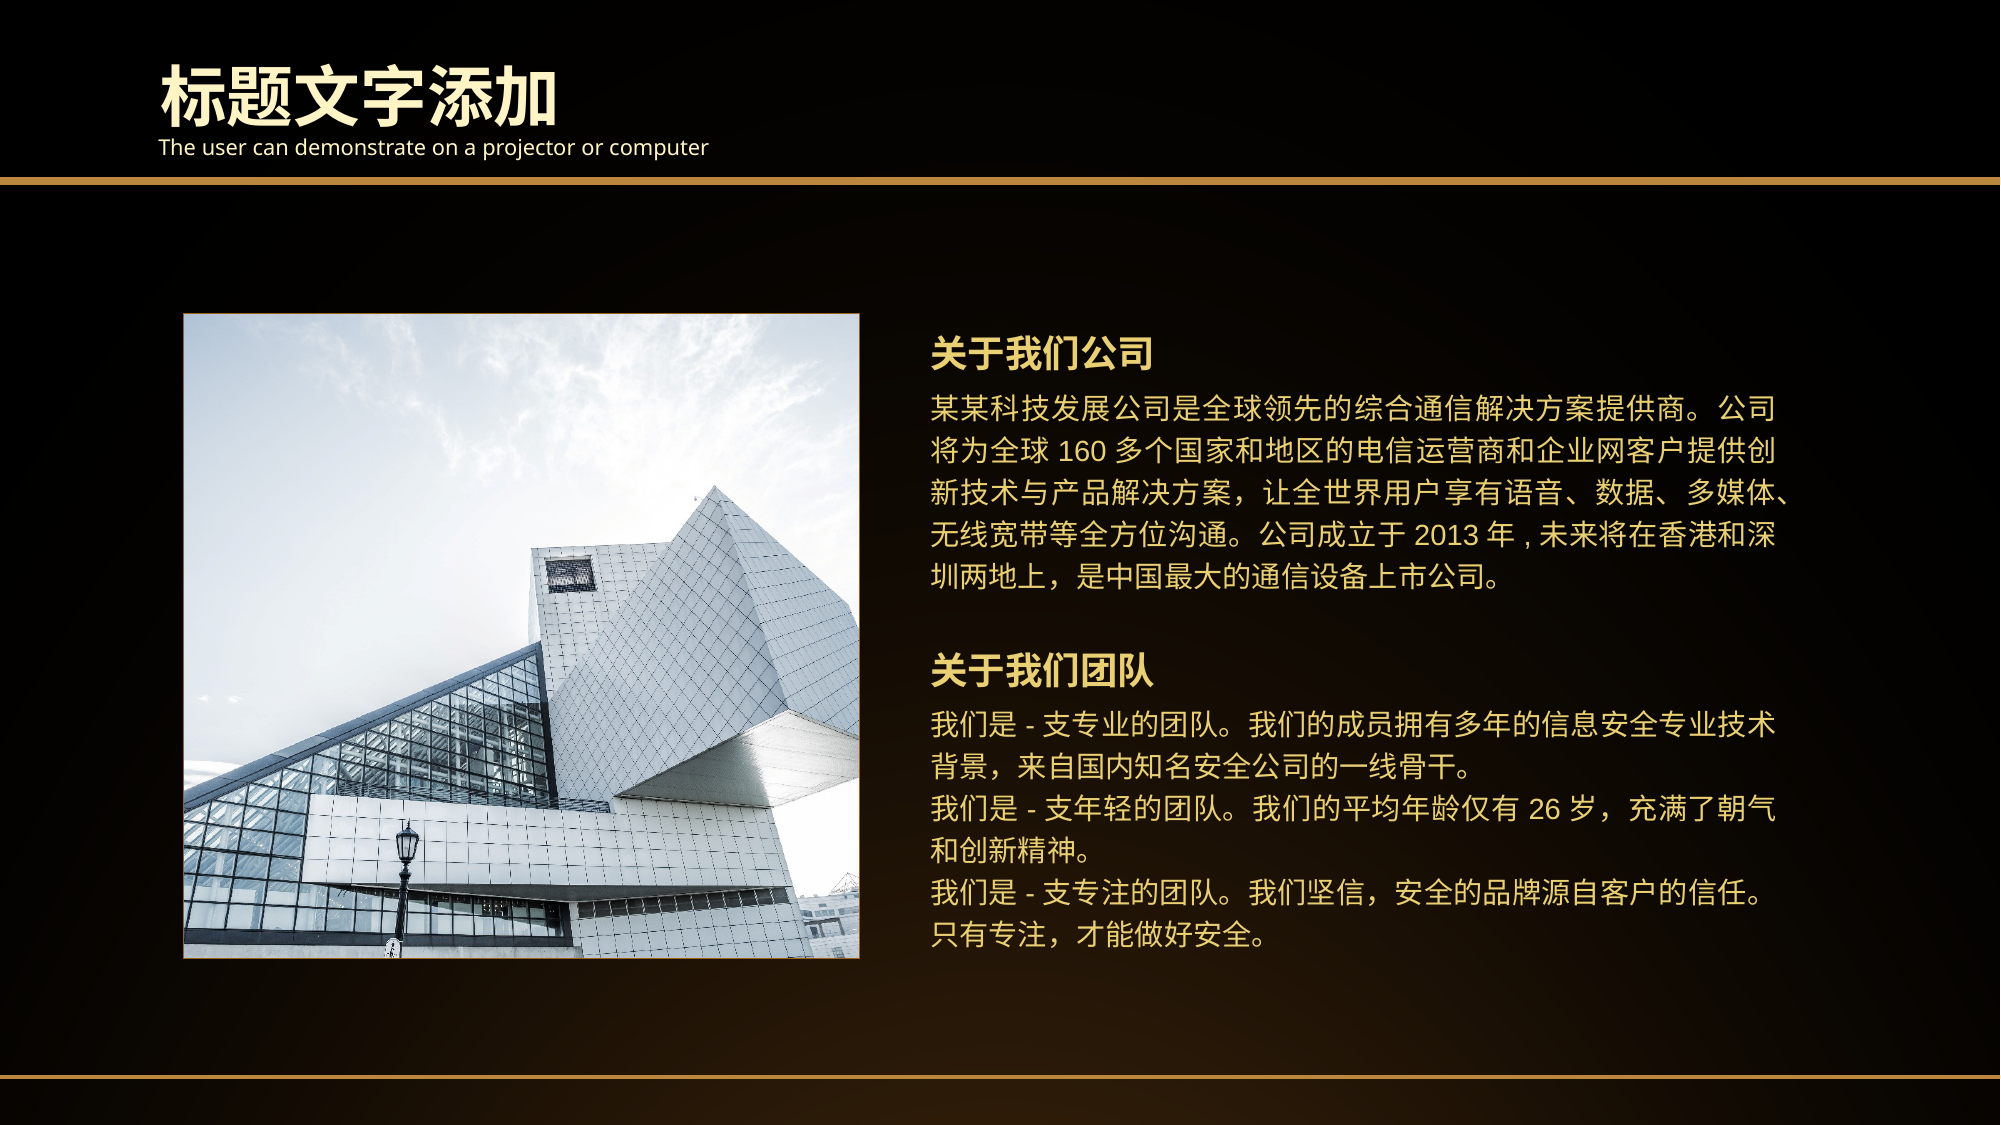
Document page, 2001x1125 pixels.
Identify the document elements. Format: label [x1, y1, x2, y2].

picture [0, 185, 2000, 1075]
picture [0, 0, 2000, 177]
text_box [915, 630, 1792, 959]
text_box [143, 47, 769, 166]
picture [0, 1079, 2000, 1125]
text_box [915, 313, 1792, 600]
